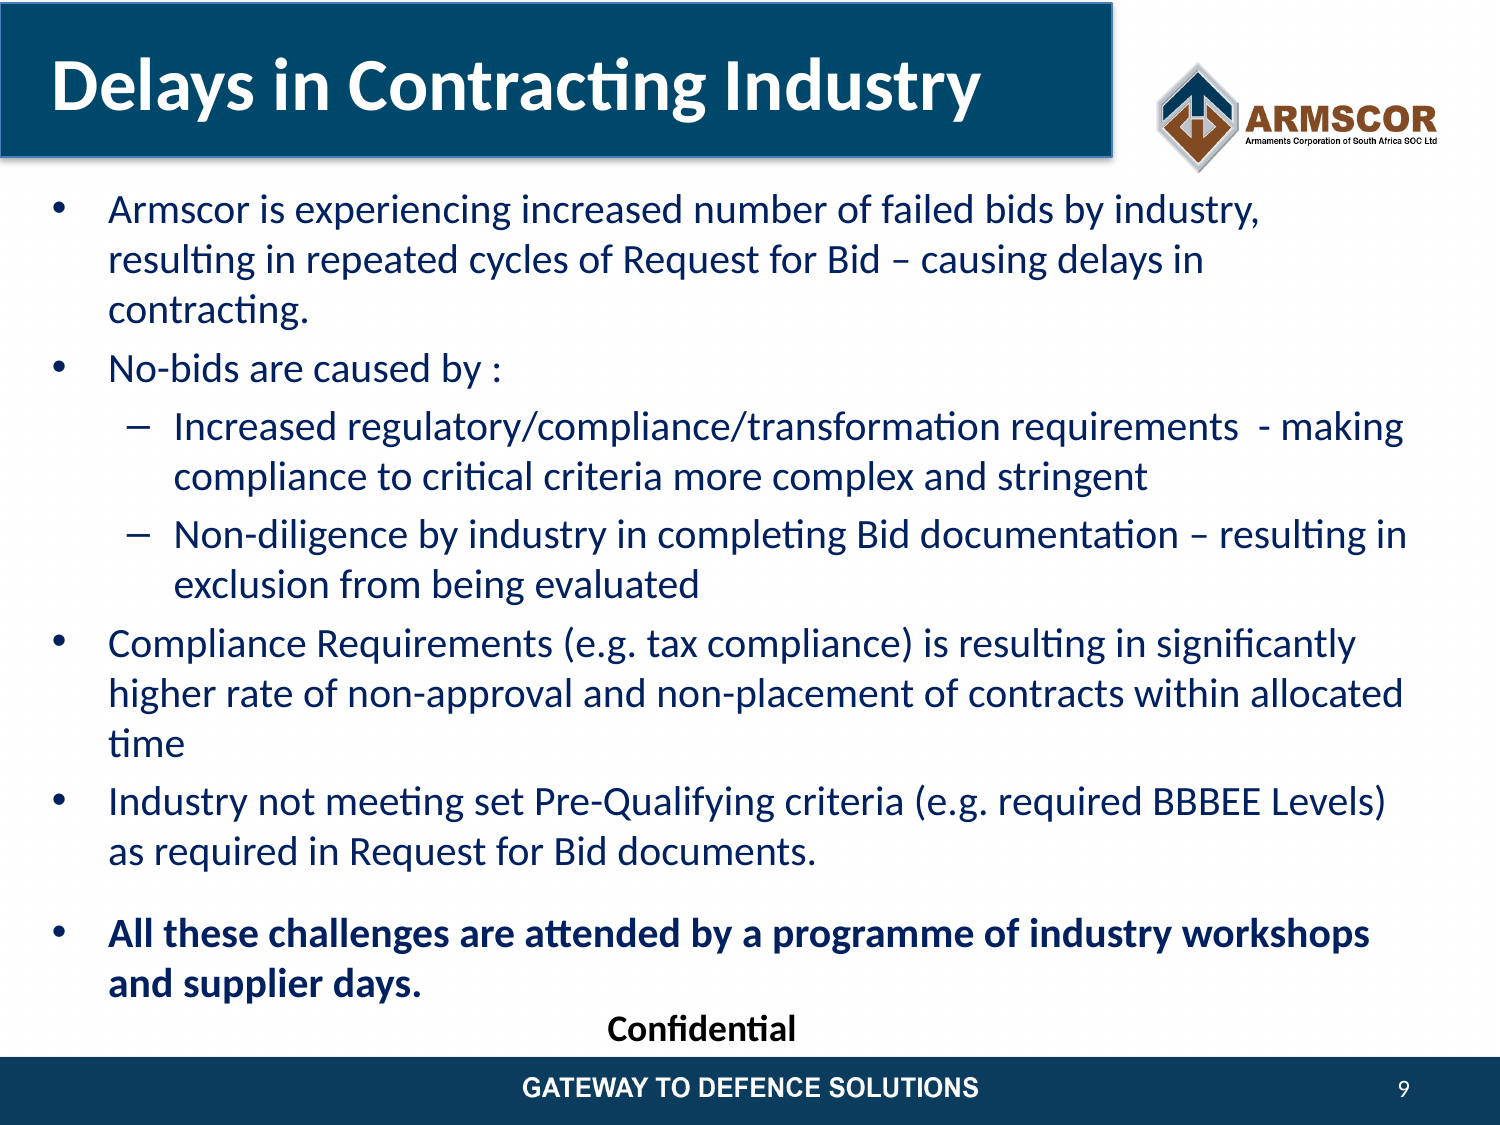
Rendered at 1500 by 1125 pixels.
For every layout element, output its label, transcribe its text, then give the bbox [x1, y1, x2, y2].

picture [0, 0, 1500, 1125]
slide_number 9 [1074, 1057, 1425, 1118]
text_box Confidential [564, 996, 840, 1057]
list Armscor is experiencing increased number of failed bids by industry, resulting in repeated cycles of Request for Bid – causing delays in contracting. No-bids are caused by : Increased regulatory/compliance/transformation requirements - making compliance to critical criteria more complex and stringent Non-diligence by industry in completing Bid documentation – resulting in exclusion from being evaluated Compliance Requirements (e.g. tax compliance) is resulting in significantly higher rate of non-approval and non-placement of contracts within allocated time Industry not meeting set Pre-Qualifying criteria (e.g. required BBBEE Levels) as required in Request for Bid documents. All these challenges are attended by a programme of industry workshops and supplier days. [36, 174, 1425, 1032]
title Delays in Contracting Industry [36, 15, 1093, 146]
